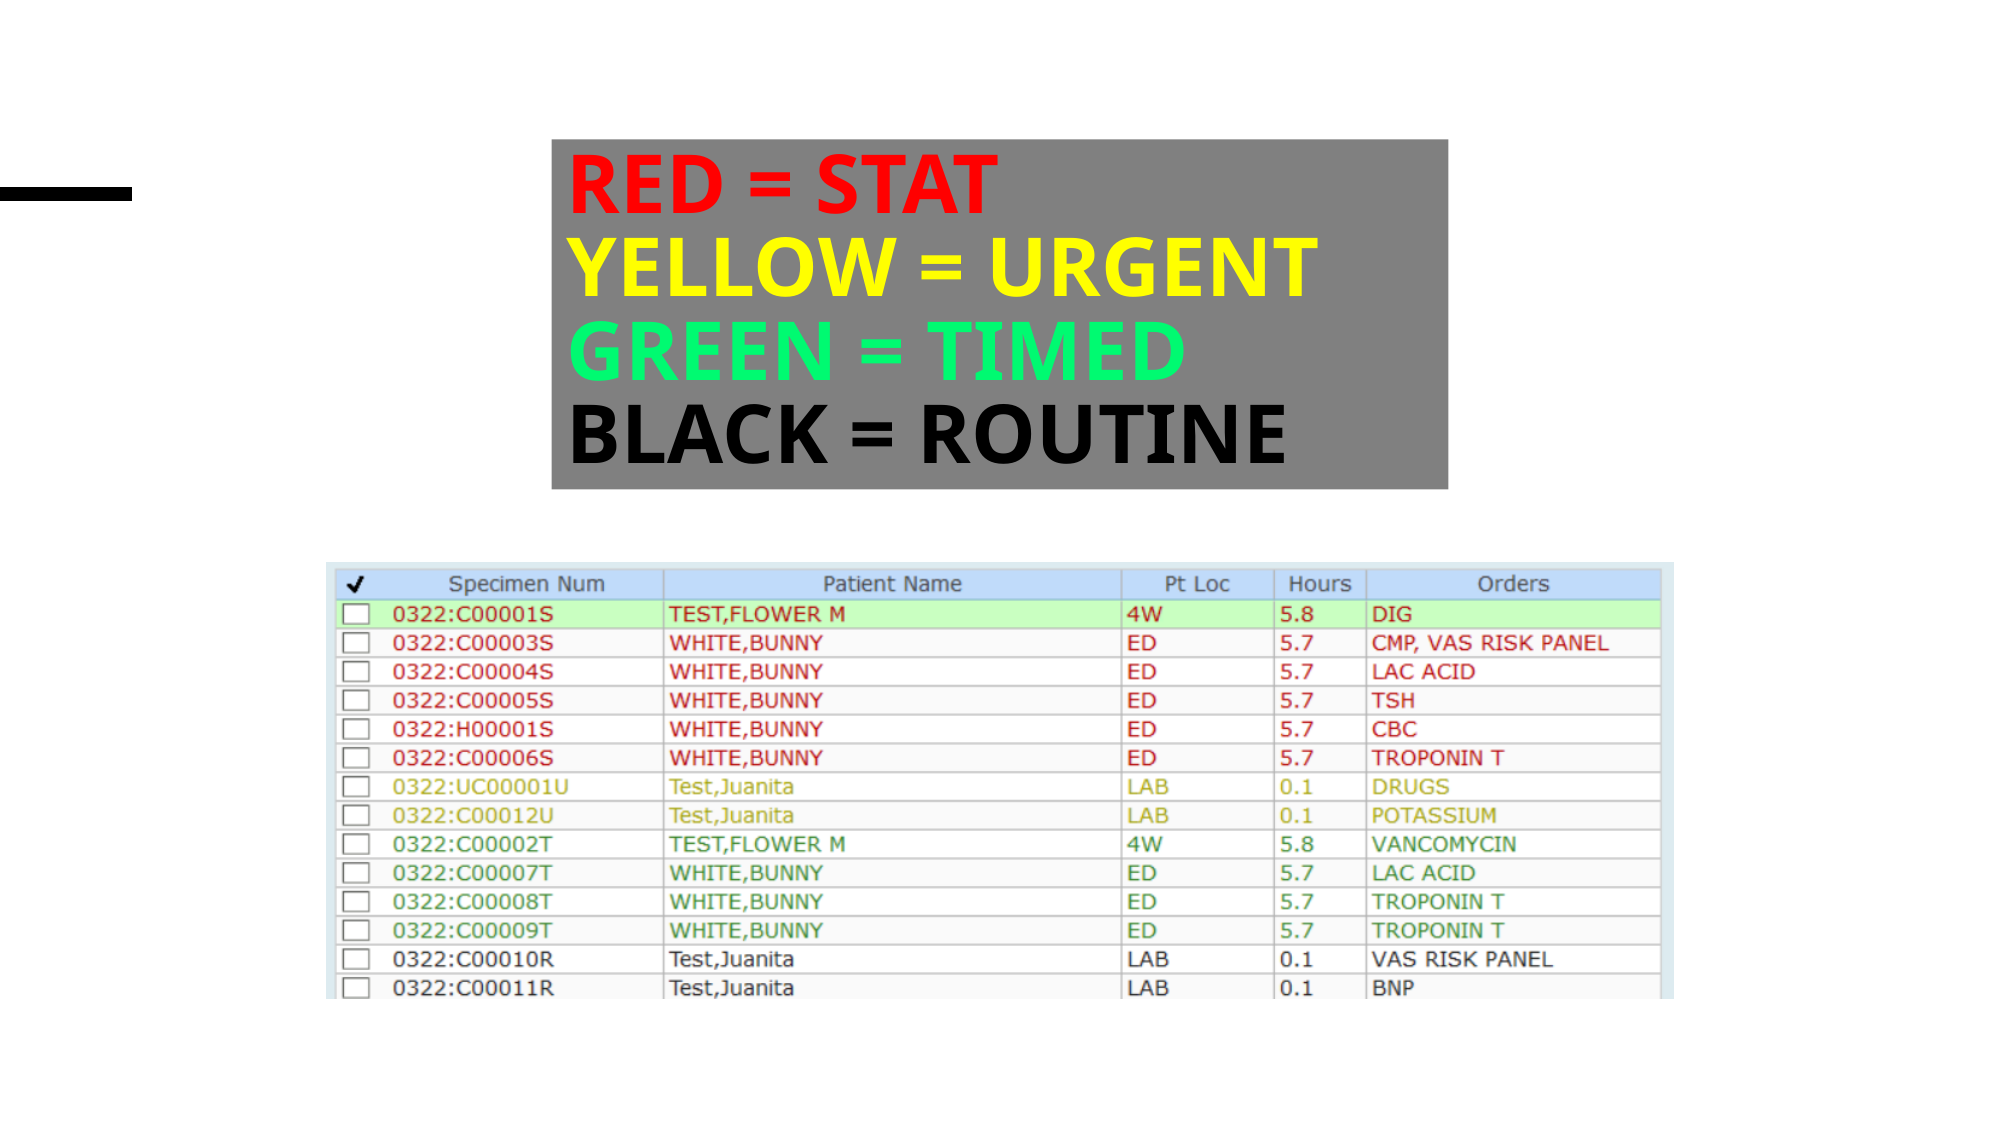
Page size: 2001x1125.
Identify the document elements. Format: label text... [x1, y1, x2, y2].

picture [326, 562, 1674, 999]
title Red = Stat Yellow = Urgent Green = Timed Black = Routine [551, 139, 1449, 490]
